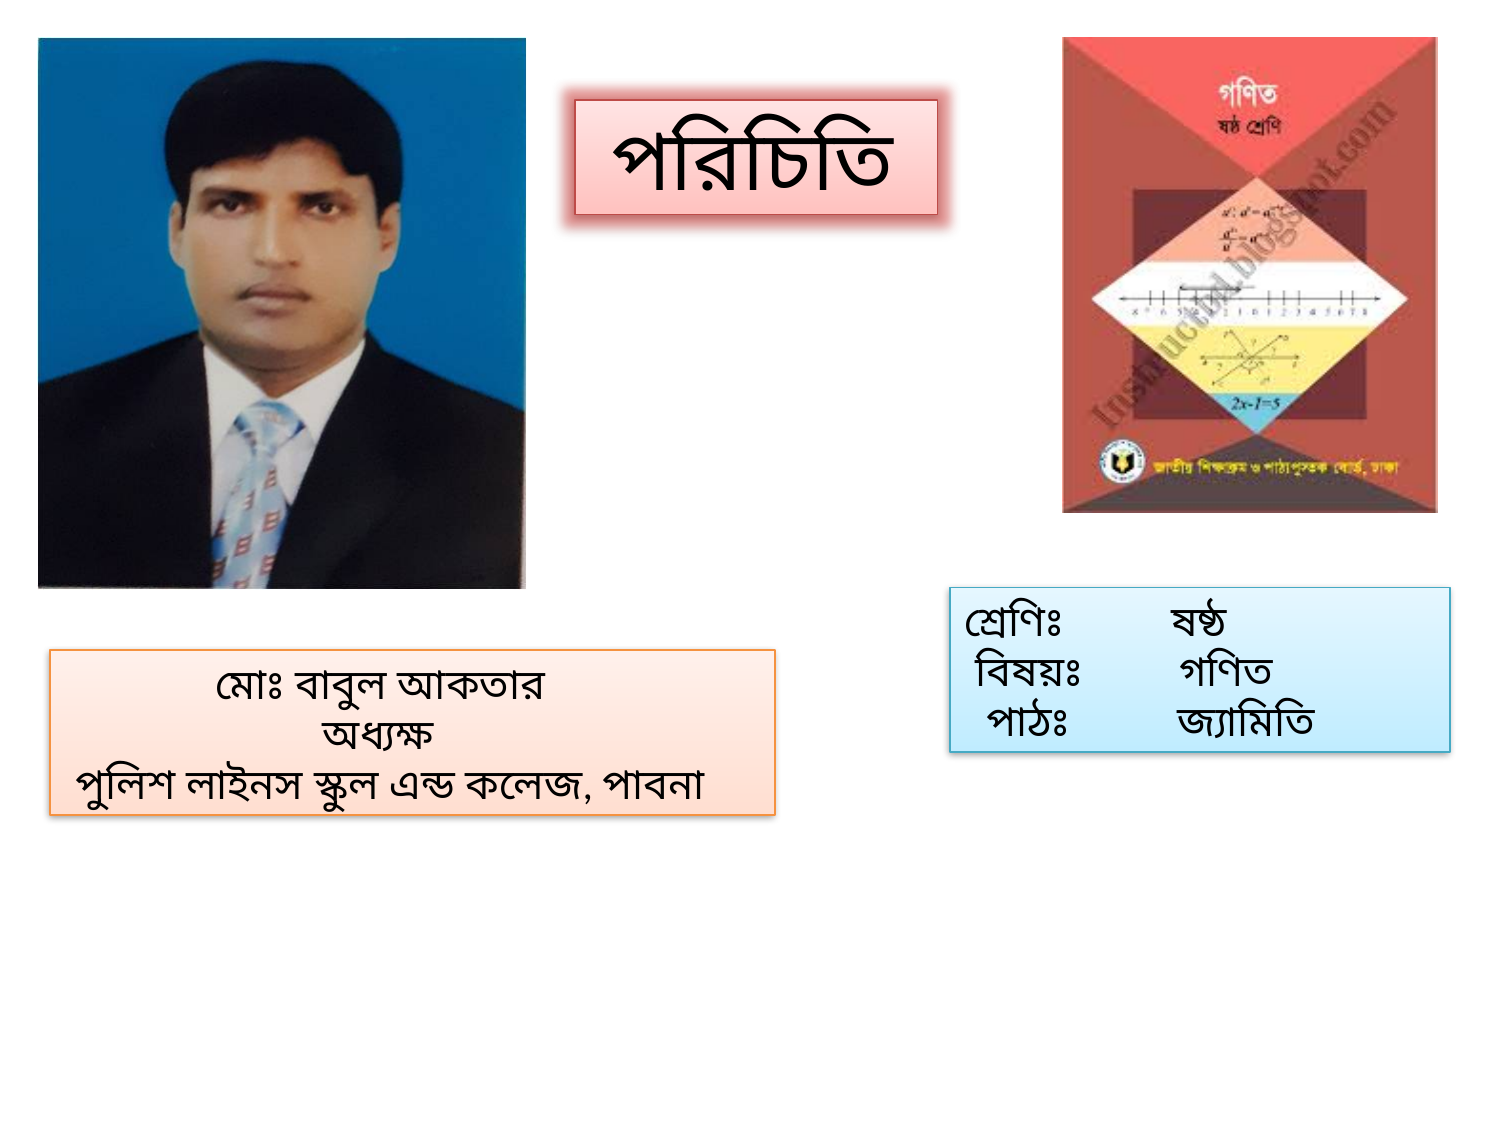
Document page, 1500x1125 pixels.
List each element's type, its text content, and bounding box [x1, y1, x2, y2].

text_box পরিচিতি [574, 99, 938, 215]
text_box মোঃ বাবুল আকতার অধ্যক্ষ পুলিশ লাইনস স্কুল এন্ড কলেজ, পাবনা [49, 649, 776, 816]
picture [1062, 37, 1438, 513]
text_box শ্রেণিঃ ষষ্ঠ বিষয়ঃ গণিত পাঠঃ জ্যামিতি [949, 587, 1451, 753]
picture [37, 37, 527, 590]
